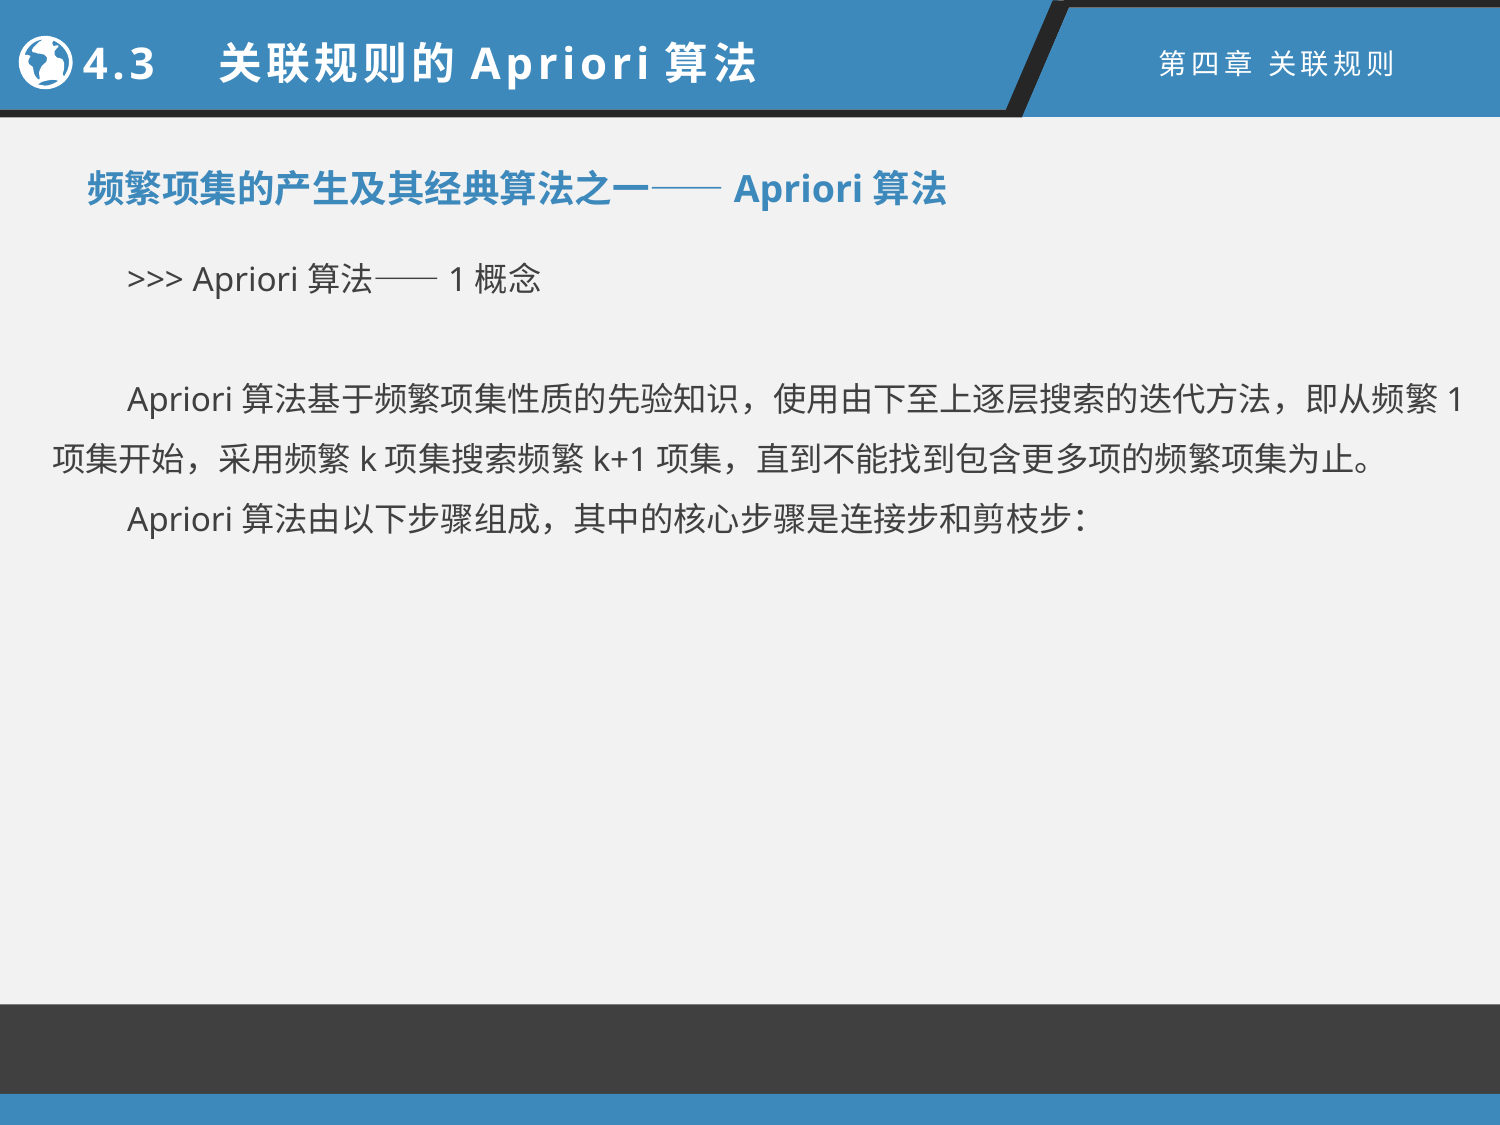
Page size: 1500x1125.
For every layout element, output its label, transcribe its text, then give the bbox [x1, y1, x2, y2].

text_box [0, 0, 1500, 118]
text_box [0, 1093, 1500, 1125]
text_box [0, 1003, 1500, 1093]
text_box 频繁项集的产生及其经典算法之一——Apriori算法 [72, 158, 1398, 231]
text_box >>> Apriori算法——1概念 Apriori算法基于频繁项集性质的先验知识，使用由下至上逐层搜索的迭代方法，即从频繁1项集开始，采用频繁k项集搜索频繁k+1项集，直到不能找到包含更多项的频繁项集为止。 Apriori算法由以下步骤组成，其中的核心步骤是连接步和剪枝步： [37, 231, 1500, 846]
